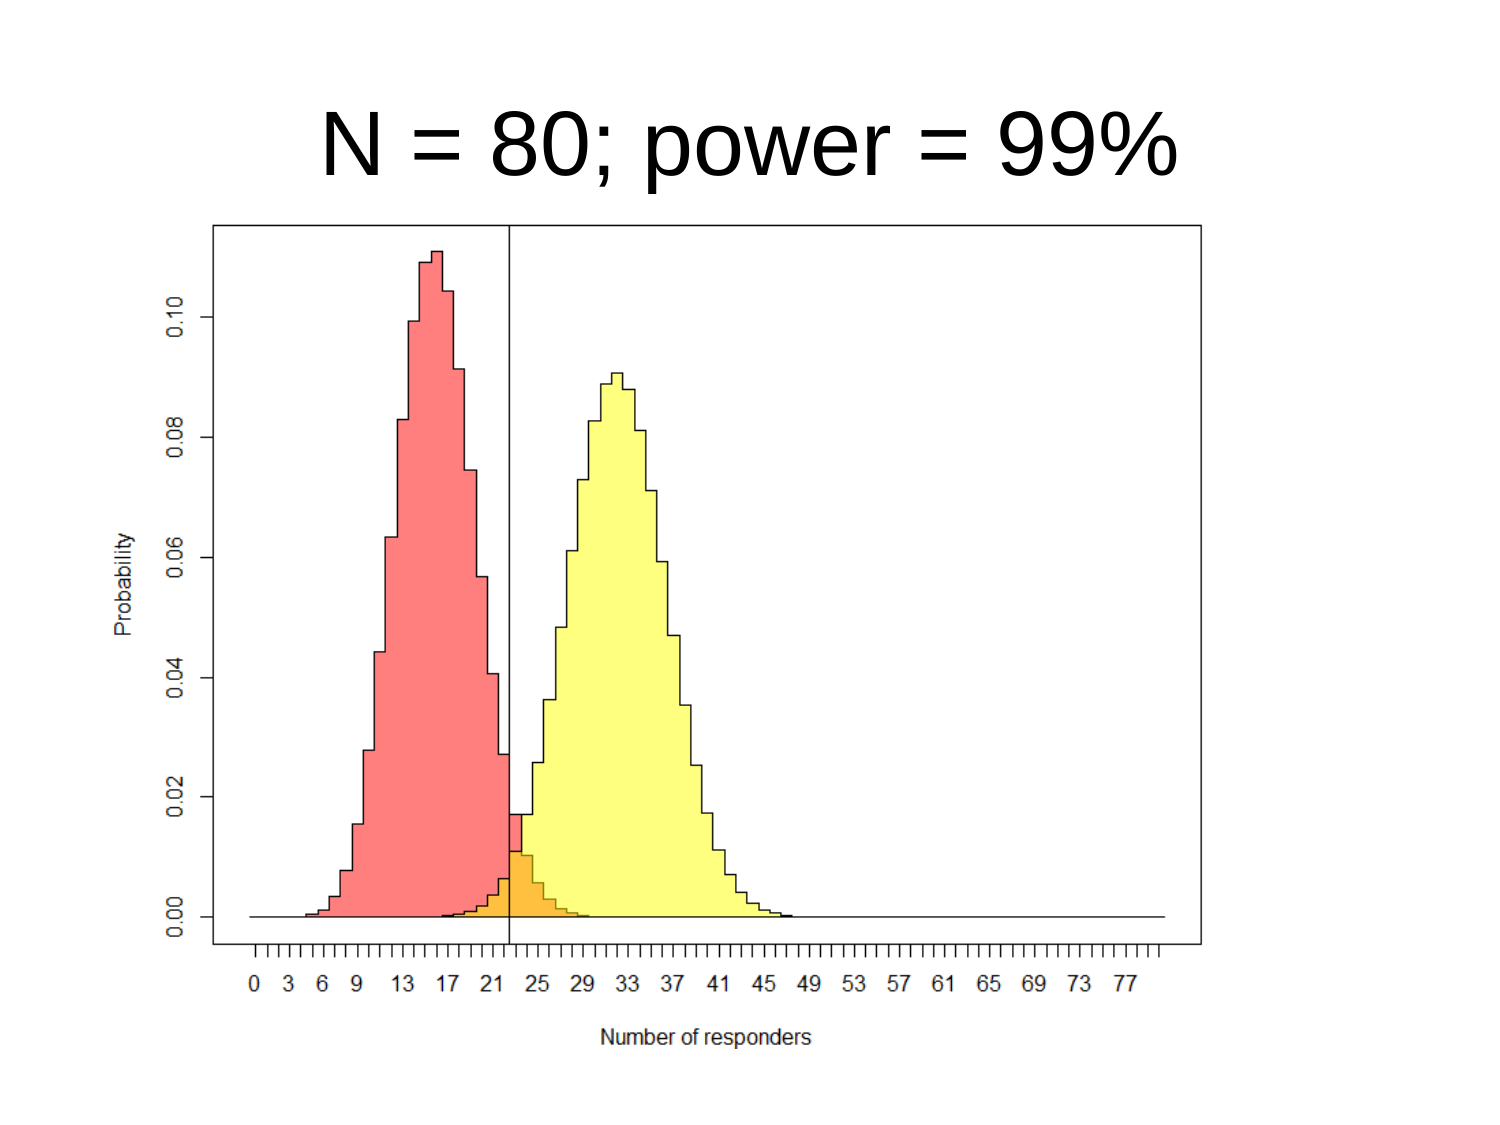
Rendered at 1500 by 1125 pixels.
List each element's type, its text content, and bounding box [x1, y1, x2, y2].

title N = 80; power = 99% [75, 45, 1425, 233]
picture [109, 199, 1228, 1049]
